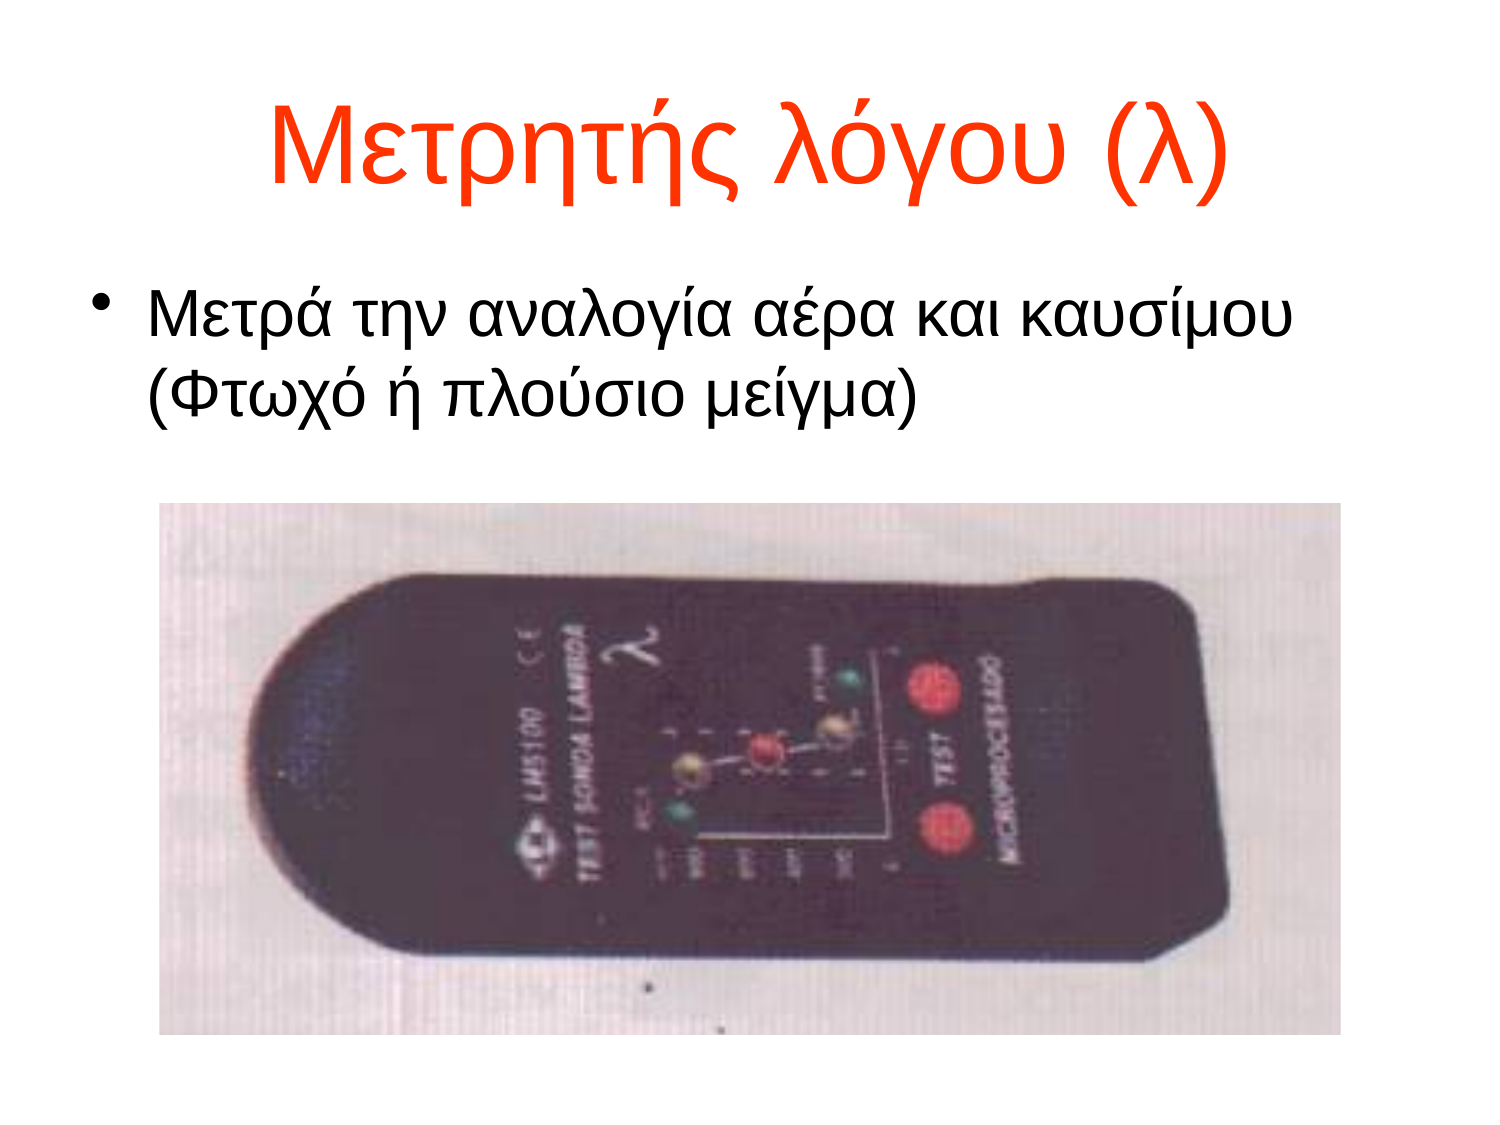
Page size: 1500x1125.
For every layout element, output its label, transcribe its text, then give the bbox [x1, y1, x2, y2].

title Μετρητής λόγου (λ) [75, 45, 1425, 233]
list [159, 503, 1341, 1035]
list Μετρά την αναλογία αέρα και καυσίμου (Φτωχό ή πλούσιο μείγμα) [75, 262, 1425, 445]
